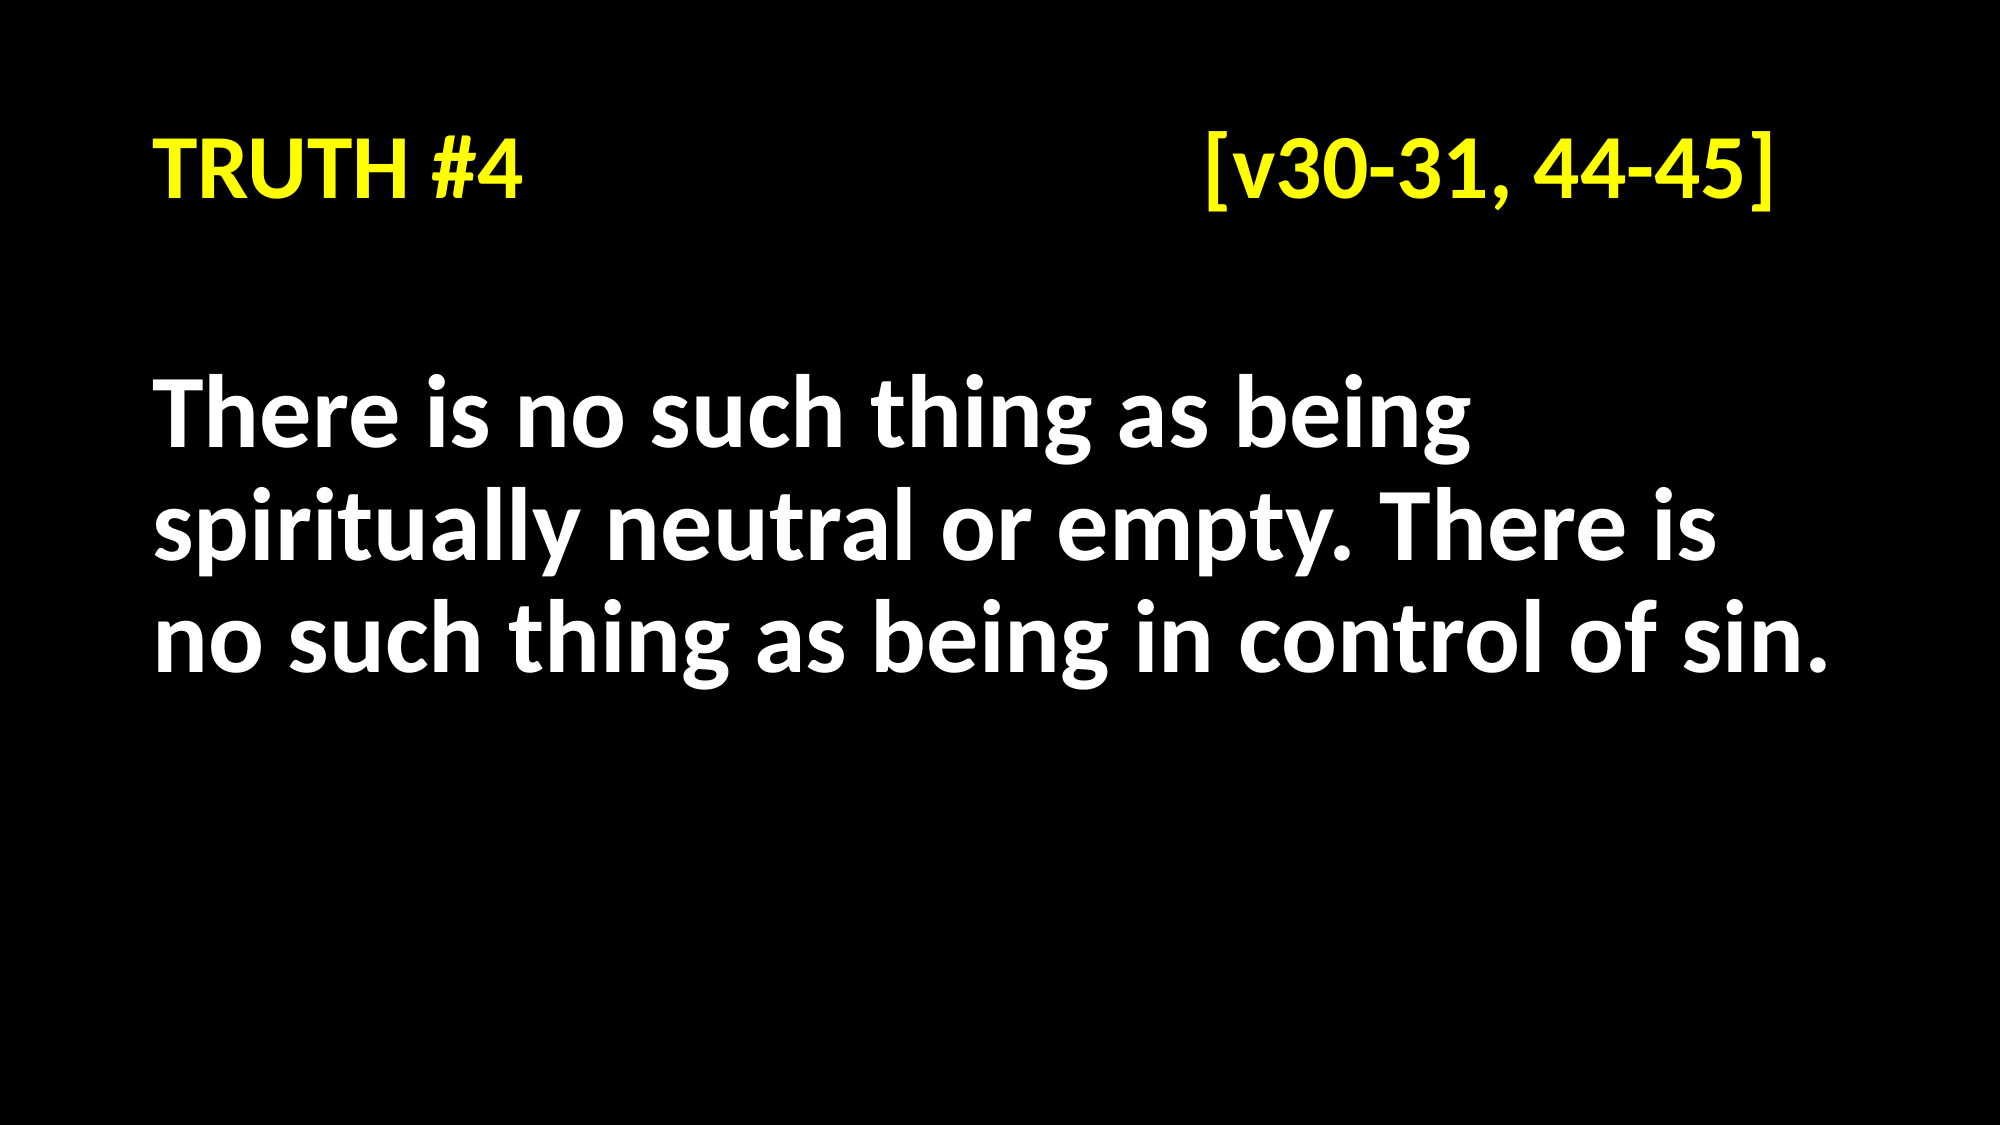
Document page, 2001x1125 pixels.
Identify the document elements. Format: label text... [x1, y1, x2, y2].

text_box TRUTH #4 [v30-31, 44-45] [137, 59, 1863, 278]
list There is no such thing as being spiritually neutral or empty. There is no such thing as being in control of sin. [137, 350, 1863, 1016]
